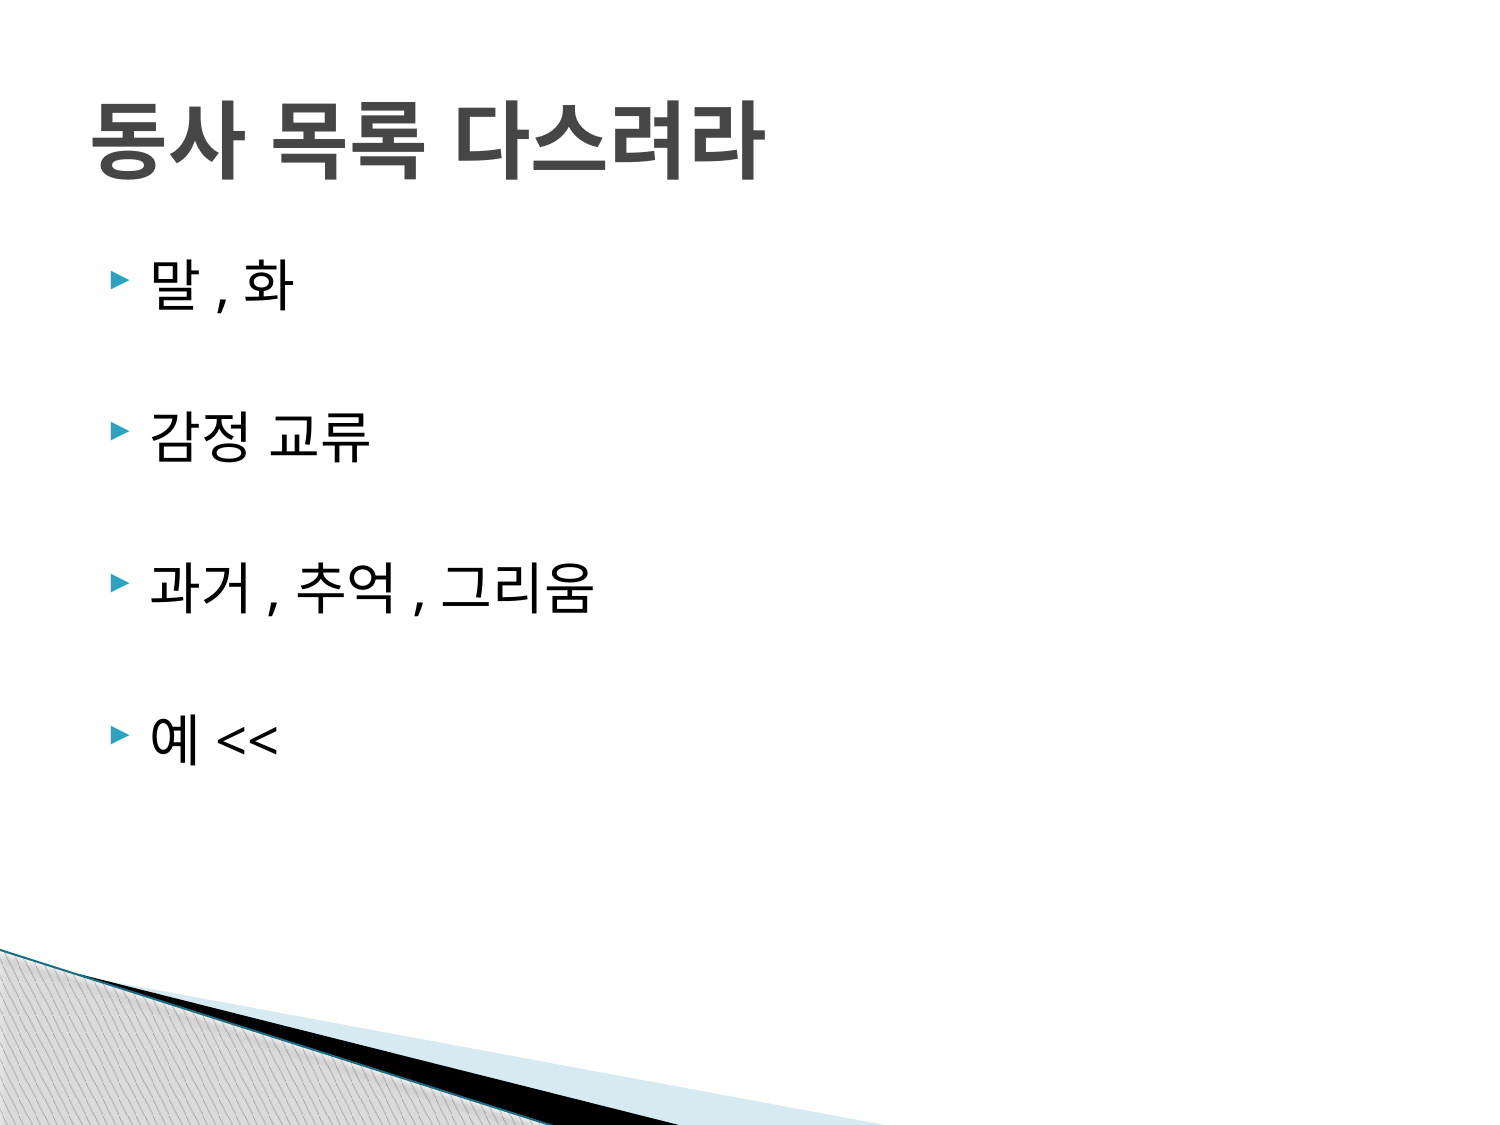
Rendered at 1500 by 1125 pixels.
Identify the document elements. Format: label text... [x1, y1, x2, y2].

title 동사 목록 다스려라 [75, 45, 1425, 233]
list 말,화 감정 교류 과거,추억,그리움 예<< [75, 243, 1425, 986]
